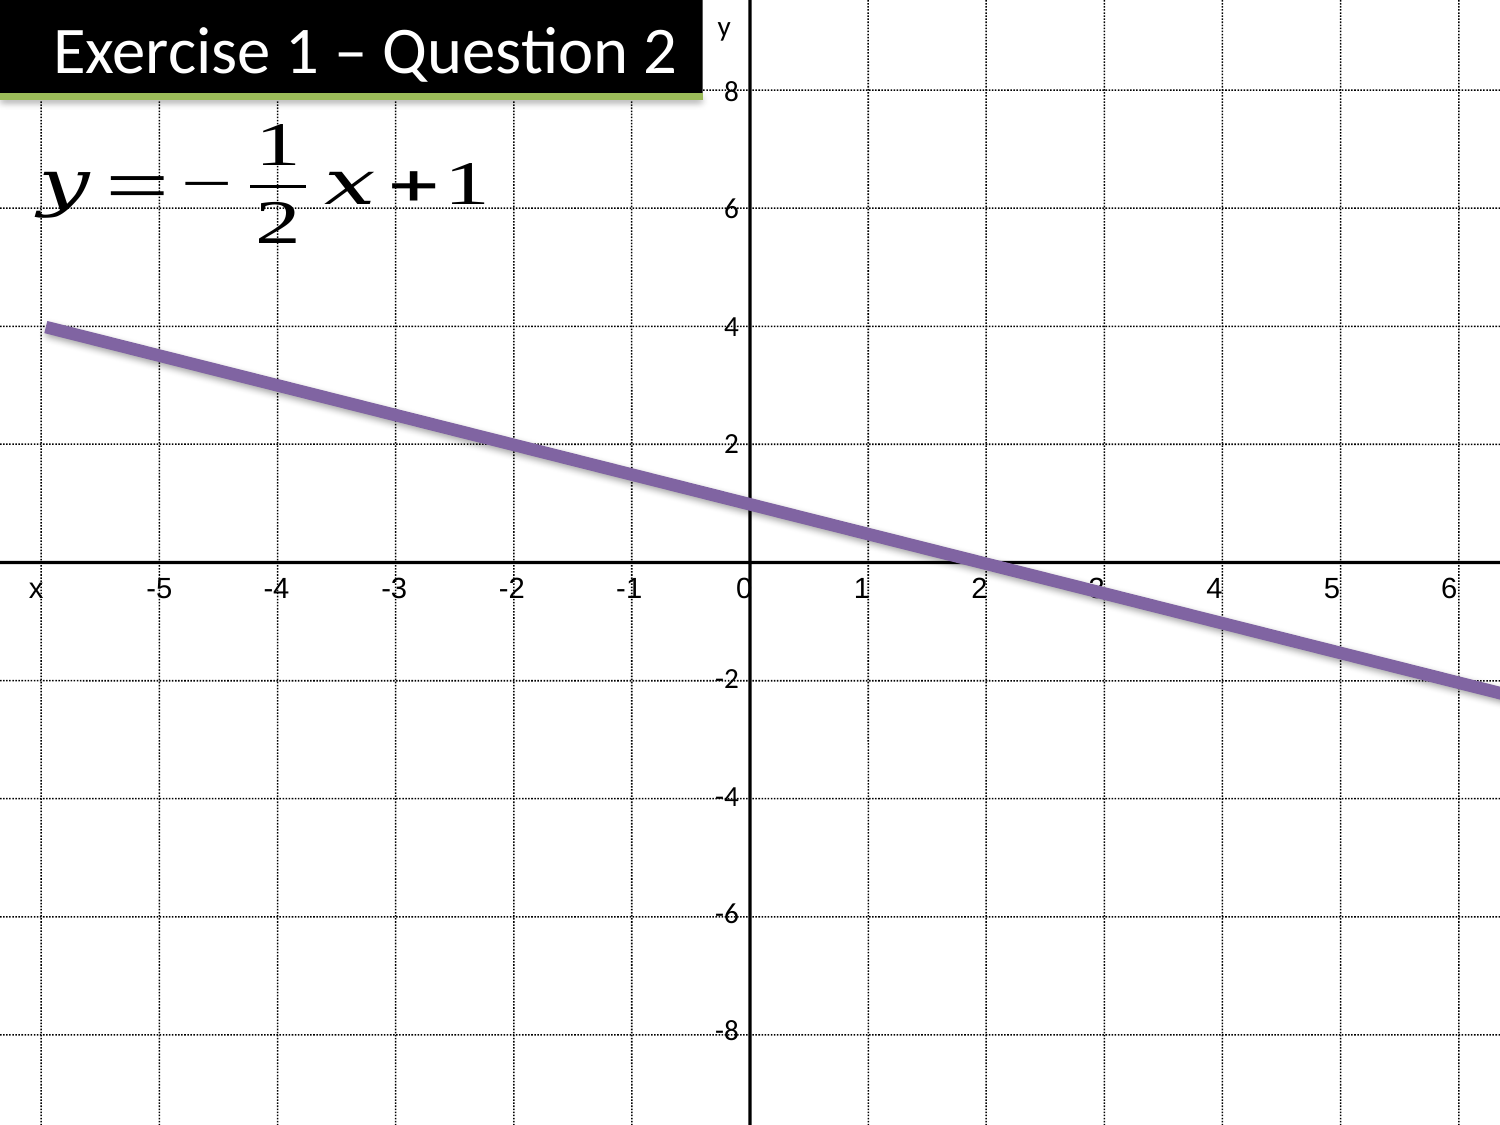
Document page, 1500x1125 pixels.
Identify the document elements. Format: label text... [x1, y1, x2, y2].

text_box y [705, 0, 750, 65]
text_box x -5 -4 -3 -2 -1 0 1 2 3 4 5 6 [1000, 562, 1500, 613]
text_box x -5 -4 -3 -2 -1 0 1 2 3 4 5 6 [754, 562, 1135, 613]
text_box 8 6 4 2 -2 -4 -6 -8 [700, 503, 754, 1054]
text_box x -5 -4 -3 -2 -1 0 1 2 3 4 5 6 [13, 562, 700, 613]
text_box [0, 0, 703, 99]
text_box 8 6 4 2 -2 -4 -6 -8 [700, 65, 754, 501]
text_box [45, 324, 1500, 697]
